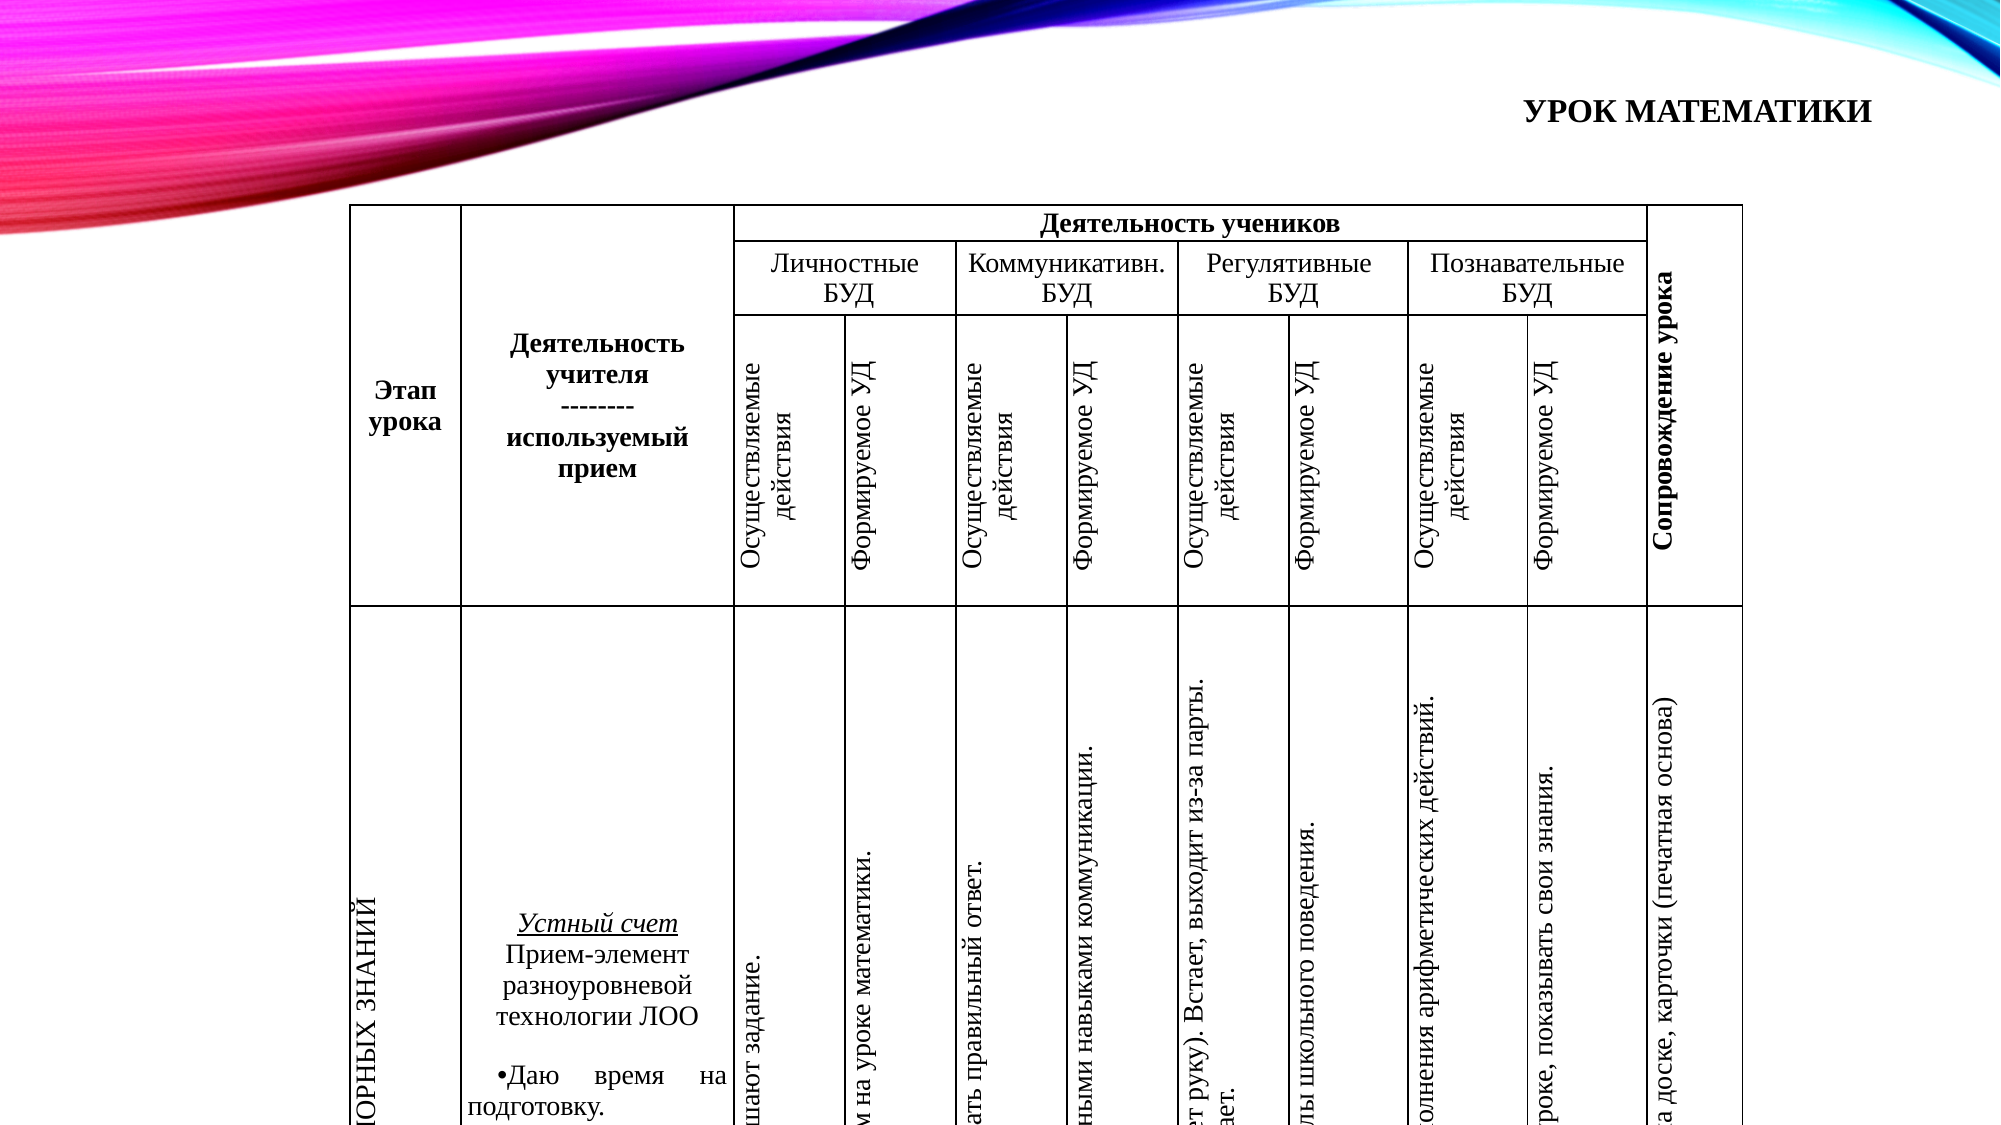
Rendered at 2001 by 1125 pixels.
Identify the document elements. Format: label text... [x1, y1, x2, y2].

table_cell Формируемое УД [1528, 316, 1646, 605]
table_cell Формируемое УД [846, 316, 955, 605]
table_cell Осуществляемые действия [1179, 316, 1288, 605]
table_cell Осуществляемые действия [735, 316, 844, 605]
table_cell Формируемое УД [1068, 316, 1177, 605]
table_cell Пользуется изученными приемами выполнения арифметических действий. [1409, 607, 1527, 1125]
picture [1890, 0, 2000, 75]
table_cell - осознавать себя учеником на уроке математики. [846, 607, 955, 1125]
table_cell Ждет, когда спросят (спокойно поднимает руку). Встает, выходит из-за парты. Отвечает. [1179, 607, 1288, 1125]
table_header Этап урока [351, 206, 460, 605]
table_cell Личностные БУД [735, 242, 955, 314]
table_header Сопровождение урока [1648, 213, 1742, 605]
table_cell Познавательные БУД [1409, 242, 1646, 314]
table_cell Устный счет Прием-элемент разноуровневой технологии ЛОО Даю время на подготовку. Предлагаю про- читать и назвать ответ того примера, который ребенок умеет решать сам. Спрашиваю, на-чиная с более слабых учеников. [462, 607, 733, 1125]
table_cell Осуществляемые действия [957, 316, 1066, 605]
table_cell - адекватно соблюдать ритуалы школьного поведения. [1290, 607, 1407, 1125]
picture [1743, 4, 2000, 237]
table_cell Презентация , ИКТ-тренажер, записи на доске, карточки (печатная основа) [1648, 607, 1742, 1125]
table_cell АКТУАЛИЗАЦИЯ ОПОРНЫХ ЗНАНИЙ [351, 607, 460, 1125]
title Урок математики [933, 0, 1888, 213]
table_header Деятельность учеников [735, 206, 1646, 240]
table_cell - вступать в диалог, владеть начальными навыками коммуникации. [1068, 607, 1177, 1125]
table_cell Формируемое УД [1290, 316, 1407, 605]
table_cell Осуществляемые действия [1409, 316, 1527, 605]
table_header Деятельность учителя -------- используемый прием [462, 206, 733, 605]
table_cell Регулятивные БУД [1179, 242, 1407, 314]
picture [1910, 0, 2000, 45]
table_cell Коммуникативн. БУД [957, 242, 1177, 314]
table_cell - быть активным участником на уроке, показывать свои знания. [1528, 607, 1646, 1125]
table_cell Готовится читать и называть правильный ответ. [957, 607, 1066, 1125]
table_cell Внимательно слушают задание. [735, 607, 844, 1125]
picture [0, 0, 933, 237]
